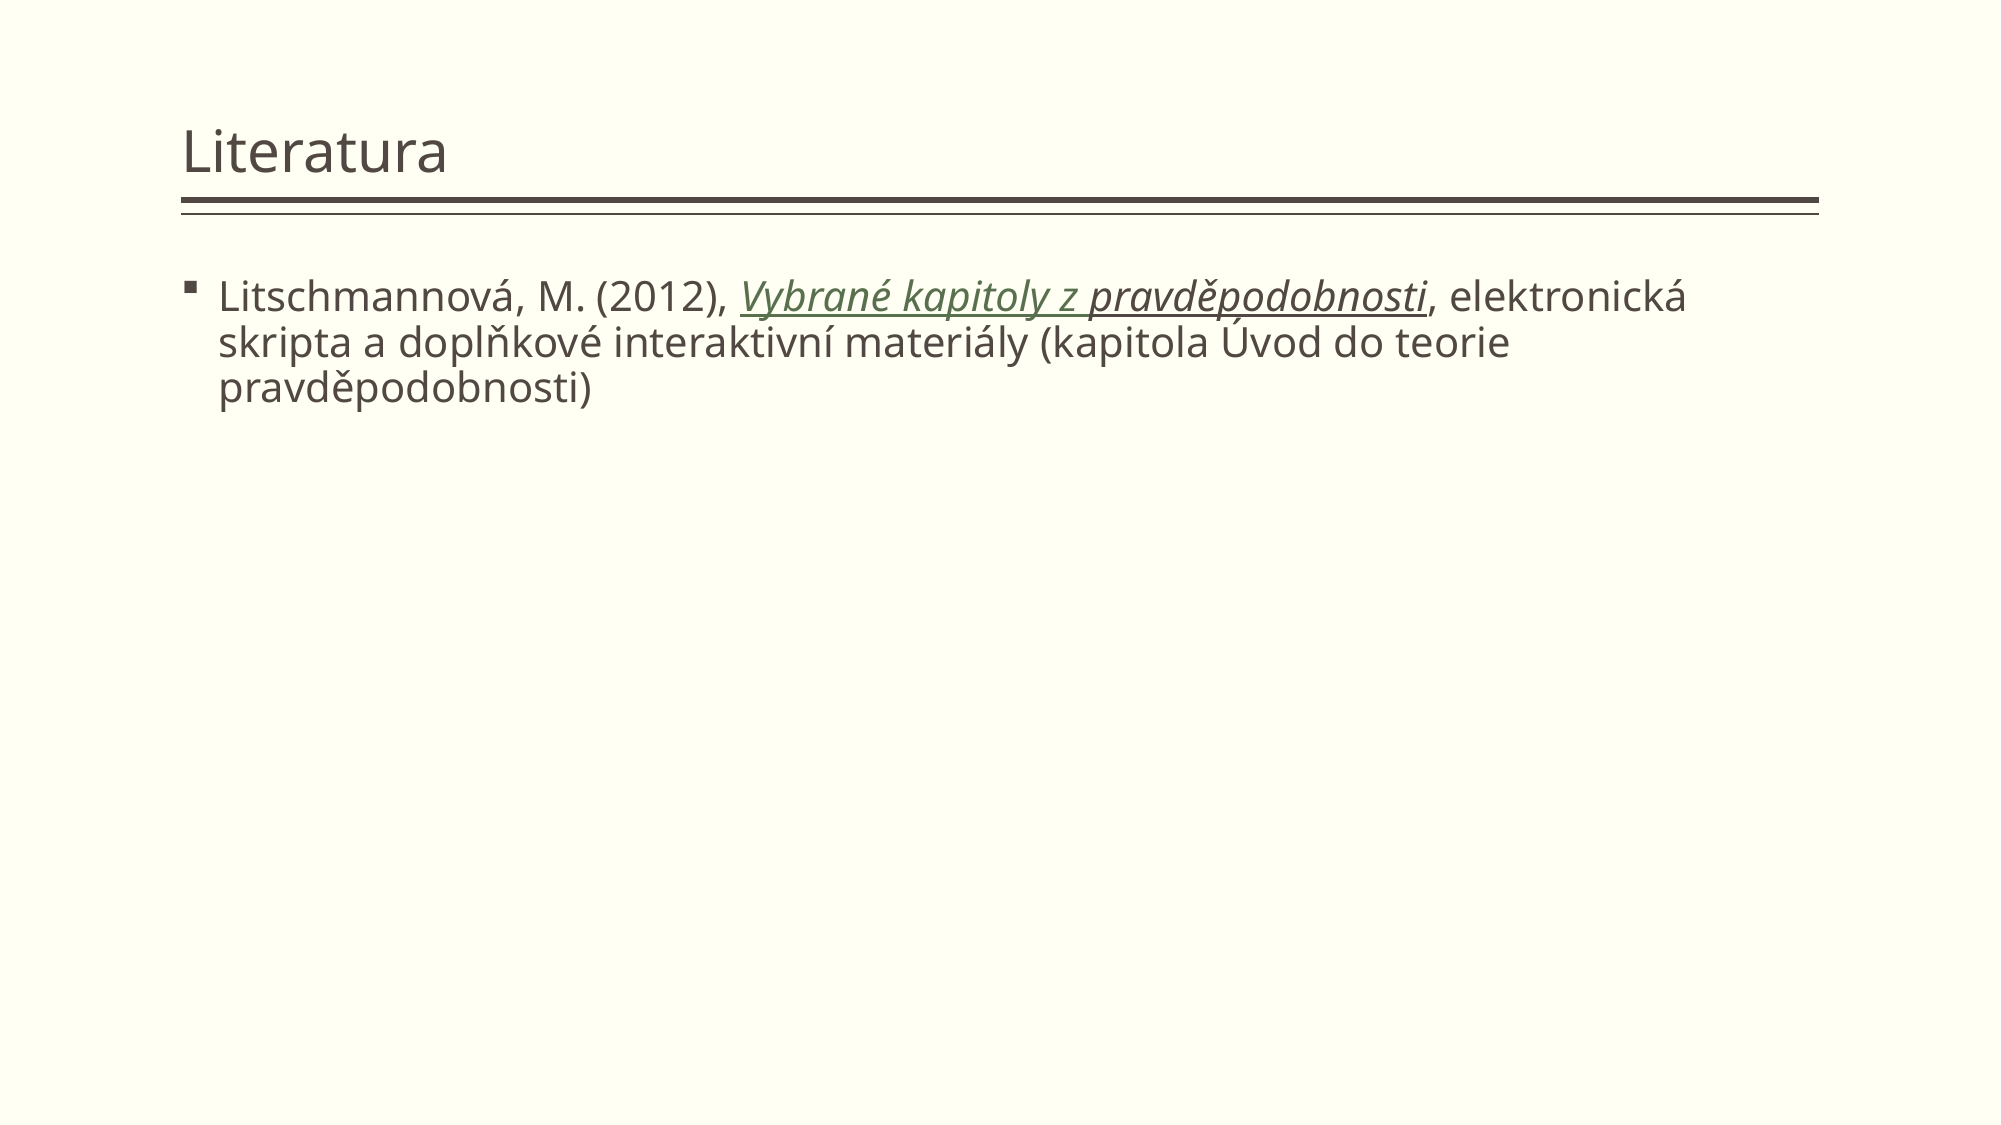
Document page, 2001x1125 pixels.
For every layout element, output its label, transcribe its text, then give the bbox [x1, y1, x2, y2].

title Literatura [181, 12, 1819, 193]
list Litschmannová, M. (2012), Vybrané kapitoly z pravděpodobnosti, elektronická skripta a doplňkové interaktivní materiály (kapitola Úvod do teorie pravděpodobnosti) [181, 262, 1819, 1013]
